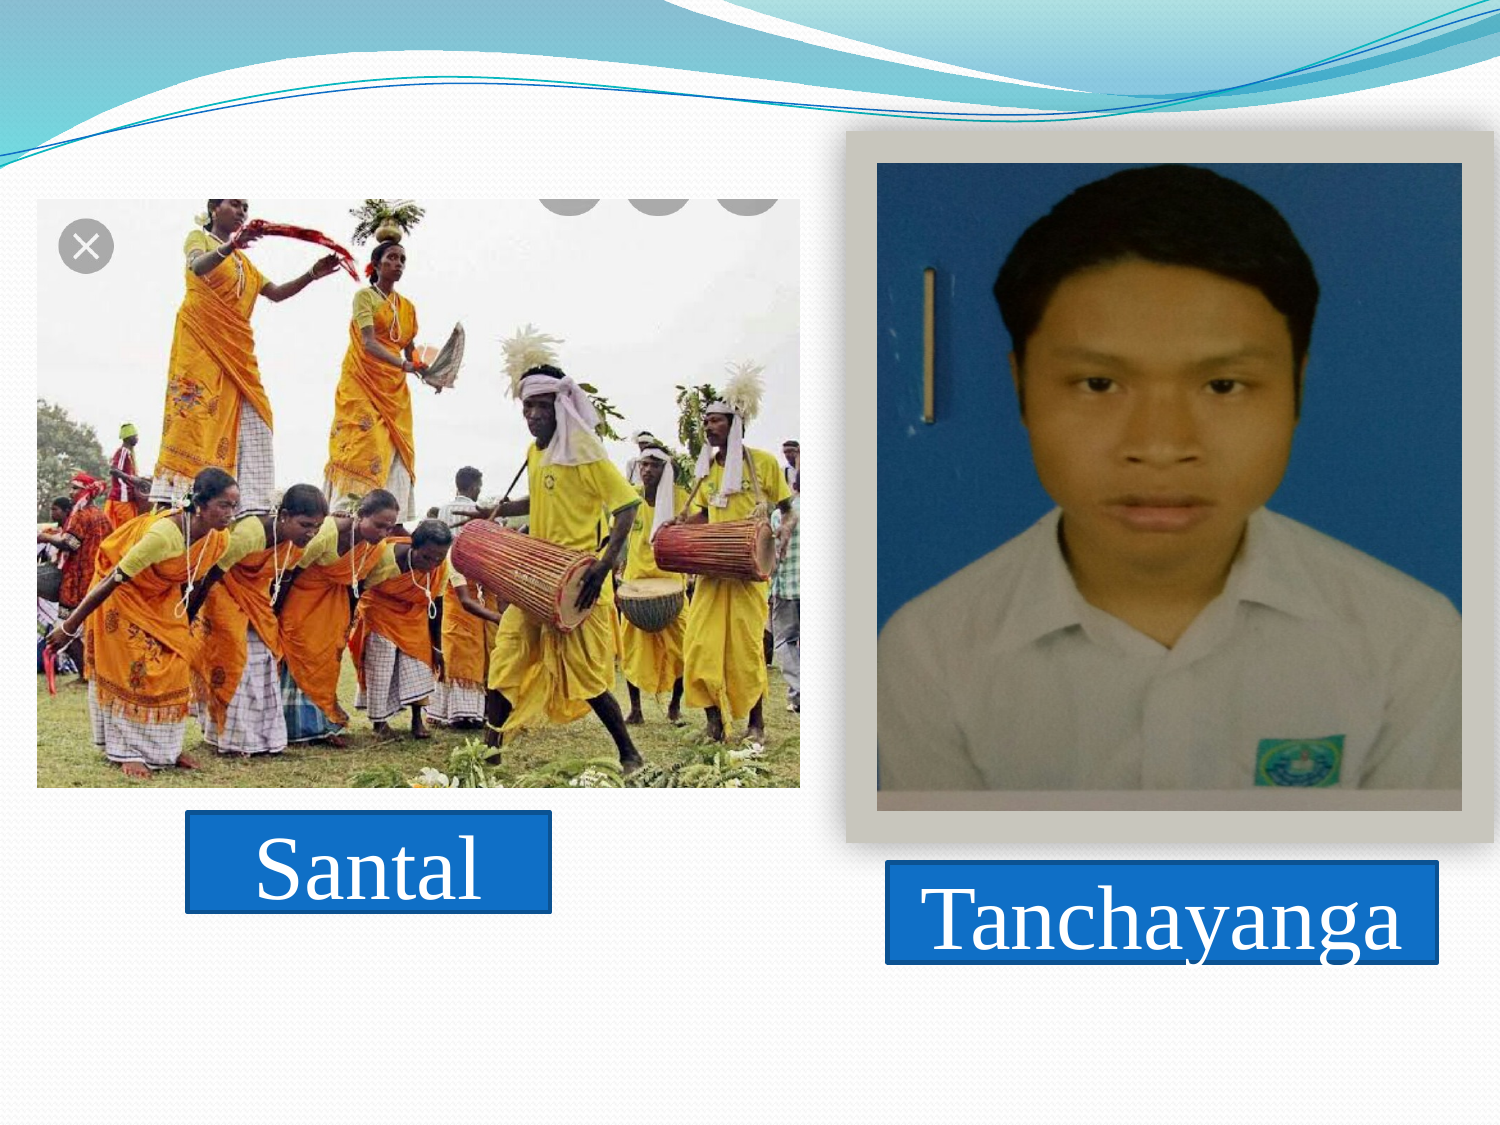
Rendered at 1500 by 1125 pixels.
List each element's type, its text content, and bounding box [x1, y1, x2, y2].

text_box Tanchayanga [885, 860, 1439, 965]
picture [37, 199, 801, 788]
picture [877, 162, 1463, 812]
text_box Santal [185, 810, 552, 914]
